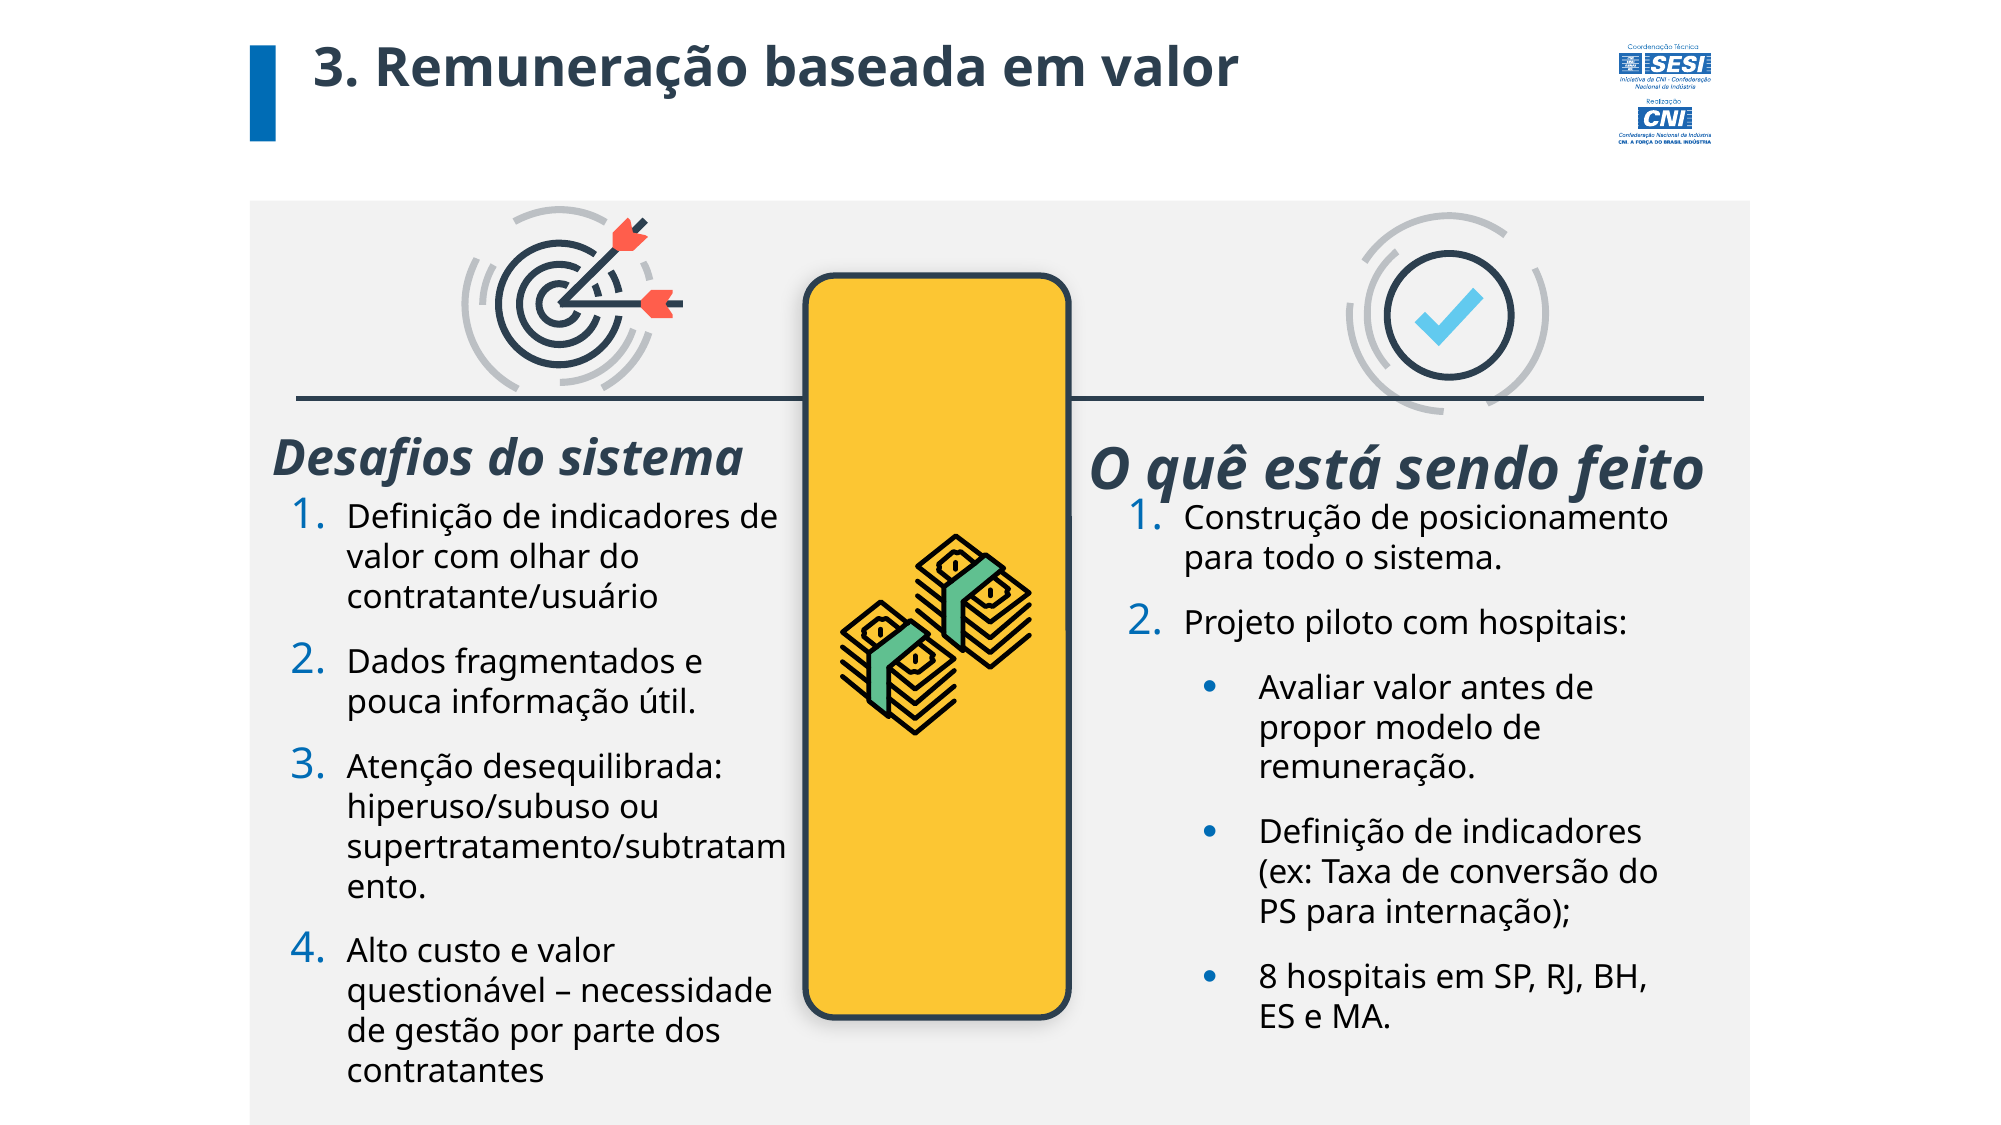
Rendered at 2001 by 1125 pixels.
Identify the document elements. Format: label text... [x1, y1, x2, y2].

text_box [249, 503, 1751, 1125]
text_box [1345, 211, 1550, 388]
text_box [252, 387, 806, 1104]
text_box [249, 44, 277, 142]
picture [1618, 43, 1711, 145]
text_box [249, 200, 1751, 503]
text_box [805, 275, 1069, 1018]
text_box 3. Remuneração baseada em valor [299, 25, 1256, 105]
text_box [461, 206, 684, 387]
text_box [1058, 388, 1736, 1100]
